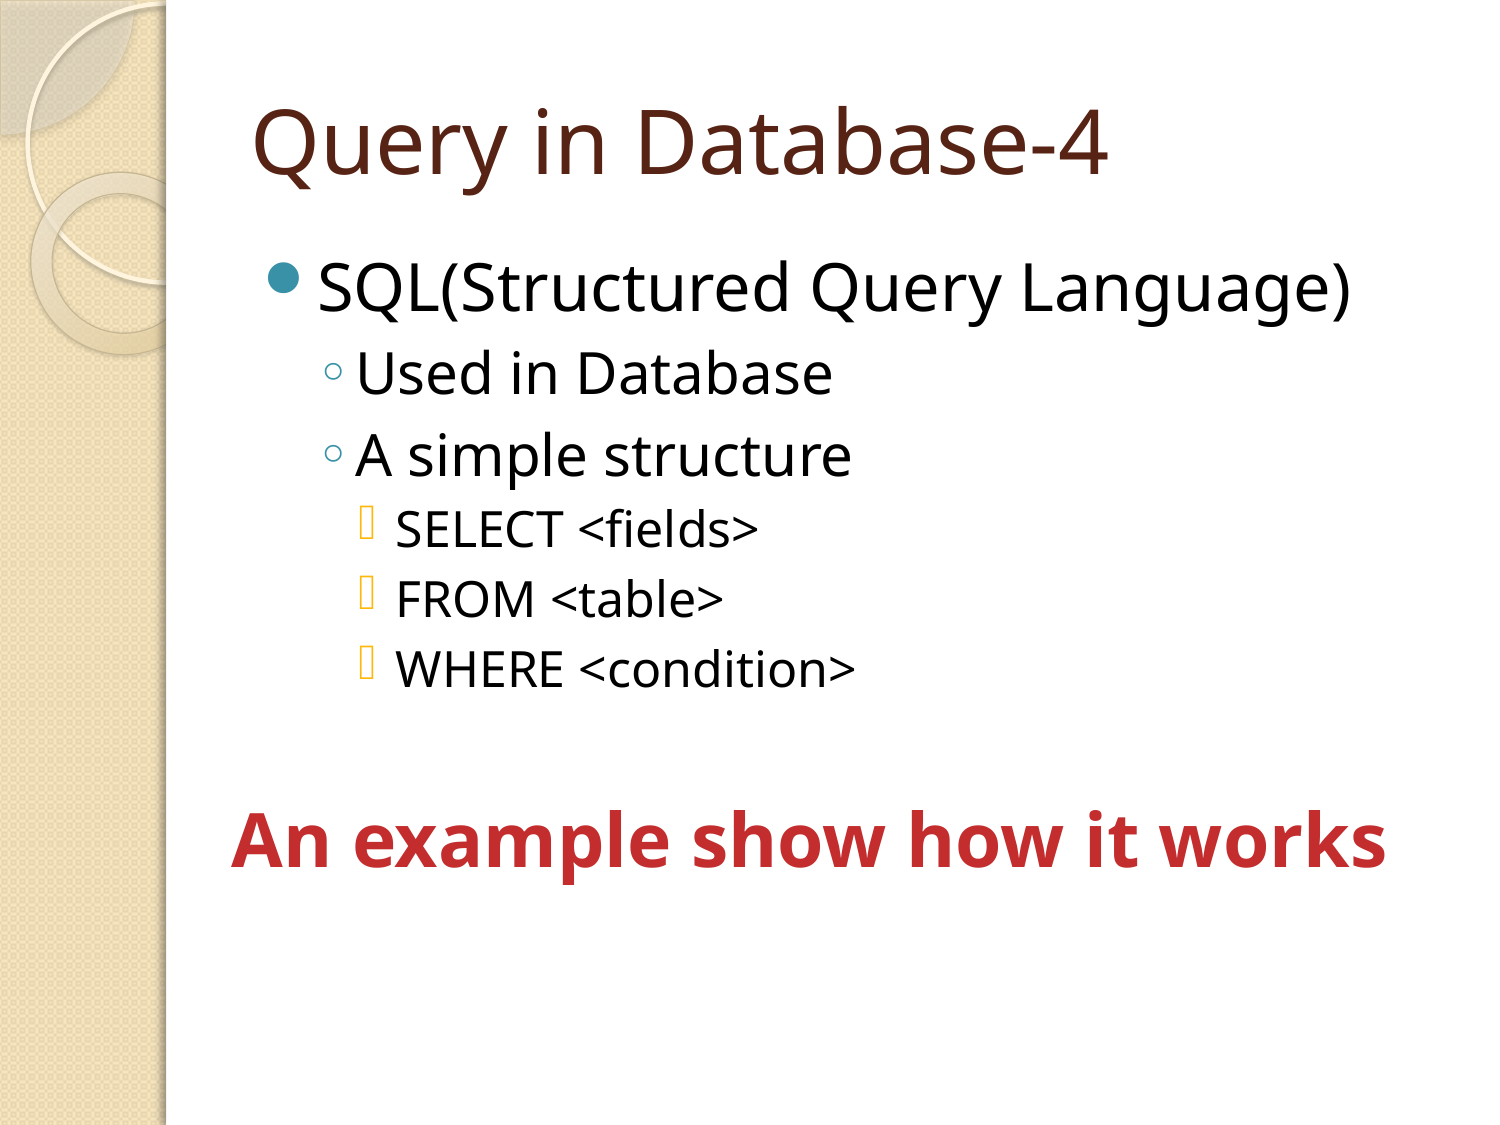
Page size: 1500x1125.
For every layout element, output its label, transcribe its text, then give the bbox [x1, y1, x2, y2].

title Query in Database-4 [235, 45, 1466, 233]
text_box An example show how it works [216, 785, 1404, 891]
list SQL(Structured Query Language) Used in Database A simple structure SELECT <fields> FROM <table> WHERE <condition> [235, 237, 1466, 1025]
